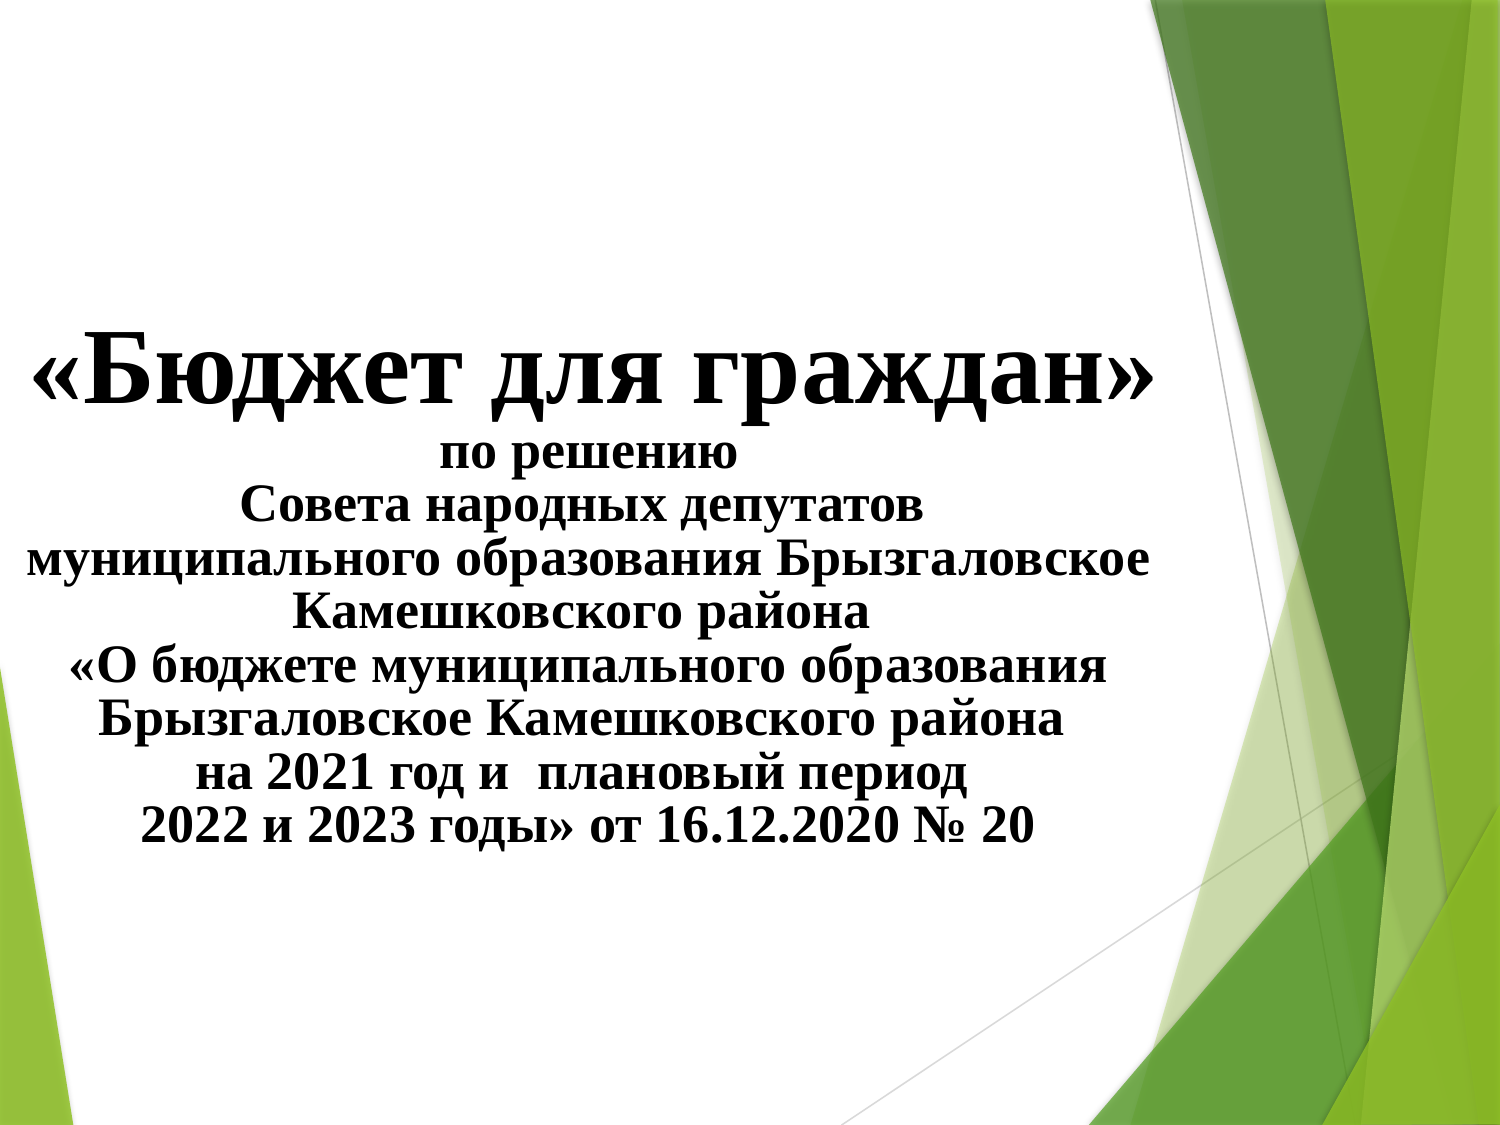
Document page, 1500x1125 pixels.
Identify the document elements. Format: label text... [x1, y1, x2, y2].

text_box «Бюджет для граждан» по решению Совета народных депутатов муниципального образования Брызгаловское Камешковского района «О бюджете муниципального образования Брызгаловское Камешковского района на 2021 год и плановый период 2022 и 2023 годы» от 16.12.2020 № 20 [12, 35, 1168, 909]
